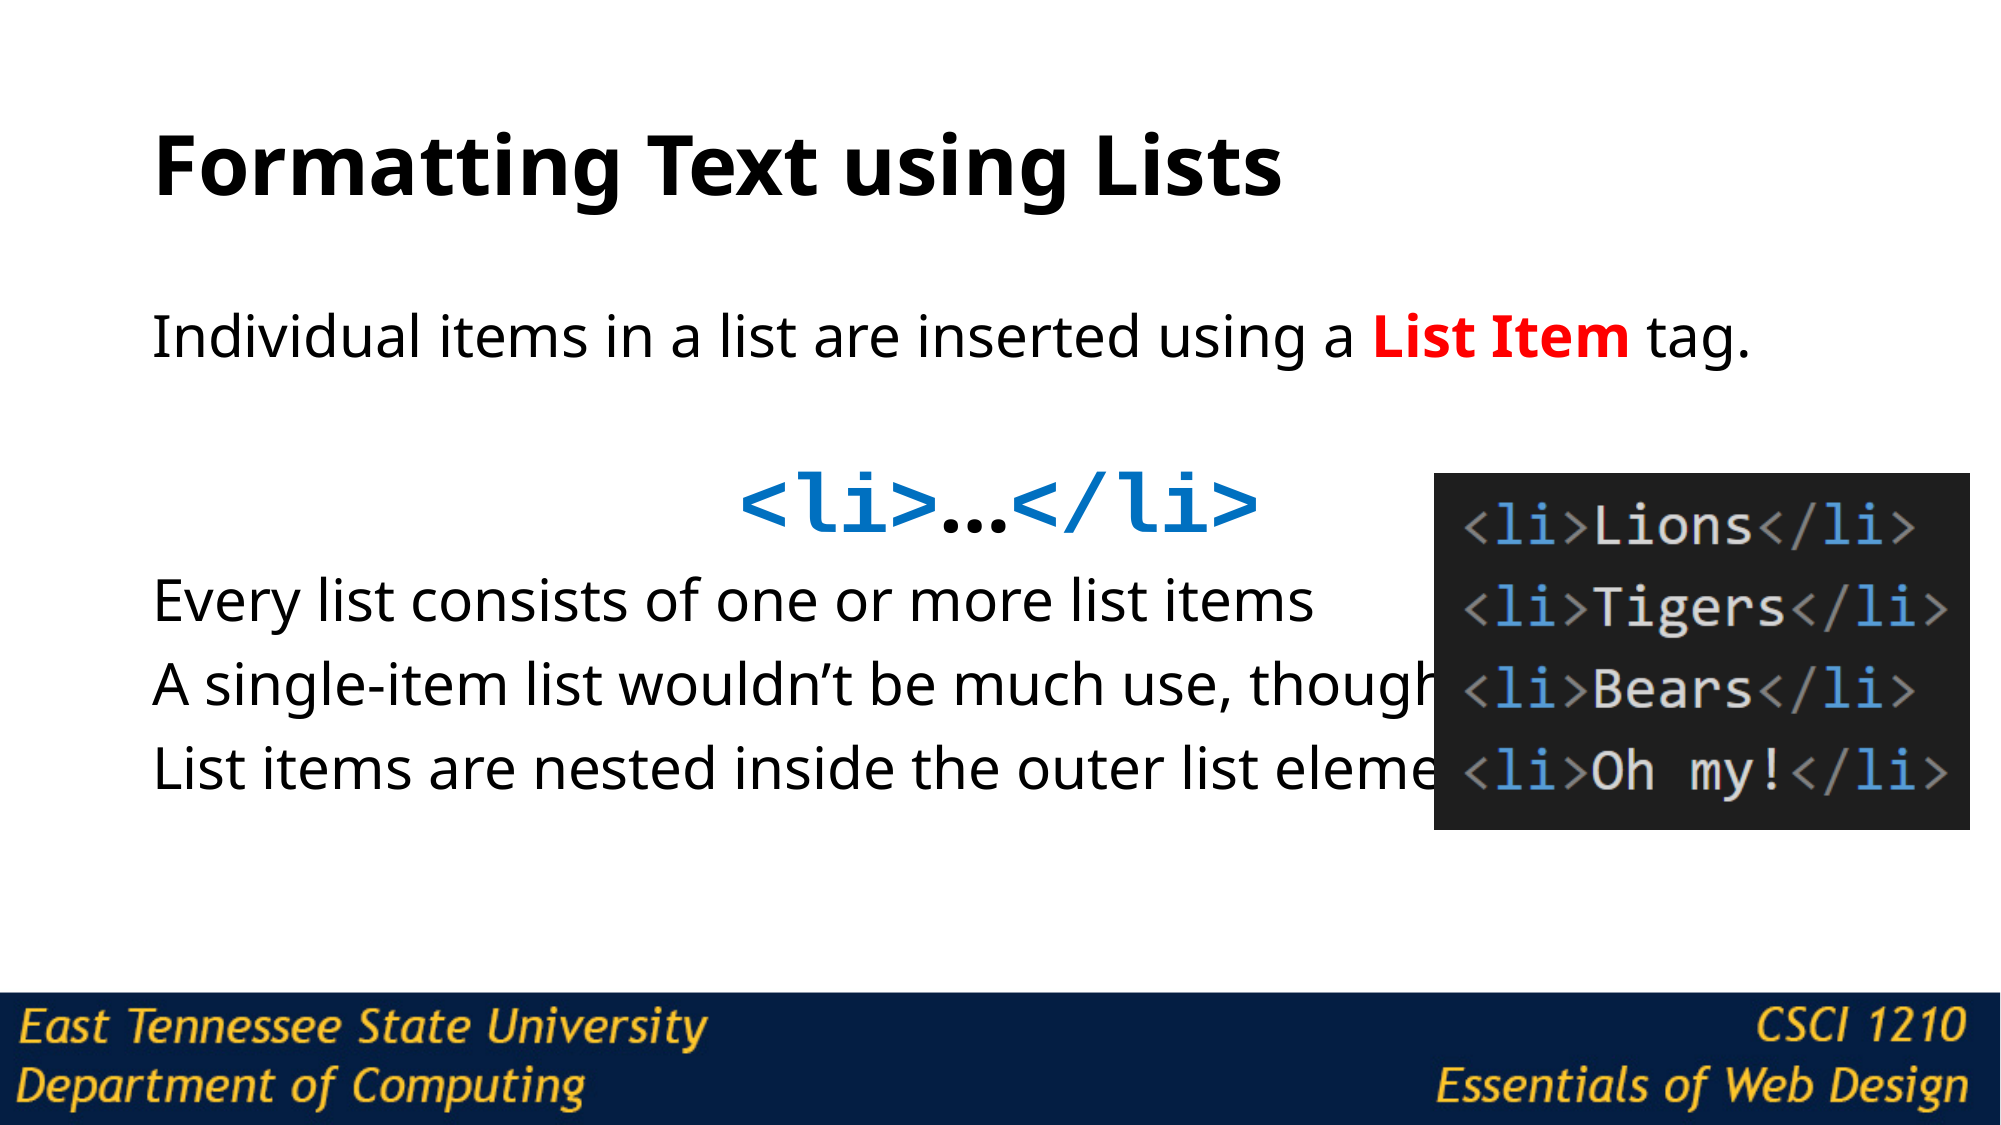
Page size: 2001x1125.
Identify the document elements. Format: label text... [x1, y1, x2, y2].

list Individual items in a list are inserted using a List Item tag. <li>…</li> Every list consists of one or more list items A single-item list wouldn’t be much use, though List items are nested inside the outer list element [137, 299, 1863, 1014]
title Formatting Text using Lists [137, 59, 1863, 278]
picture [0, 0, 2001, 1125]
